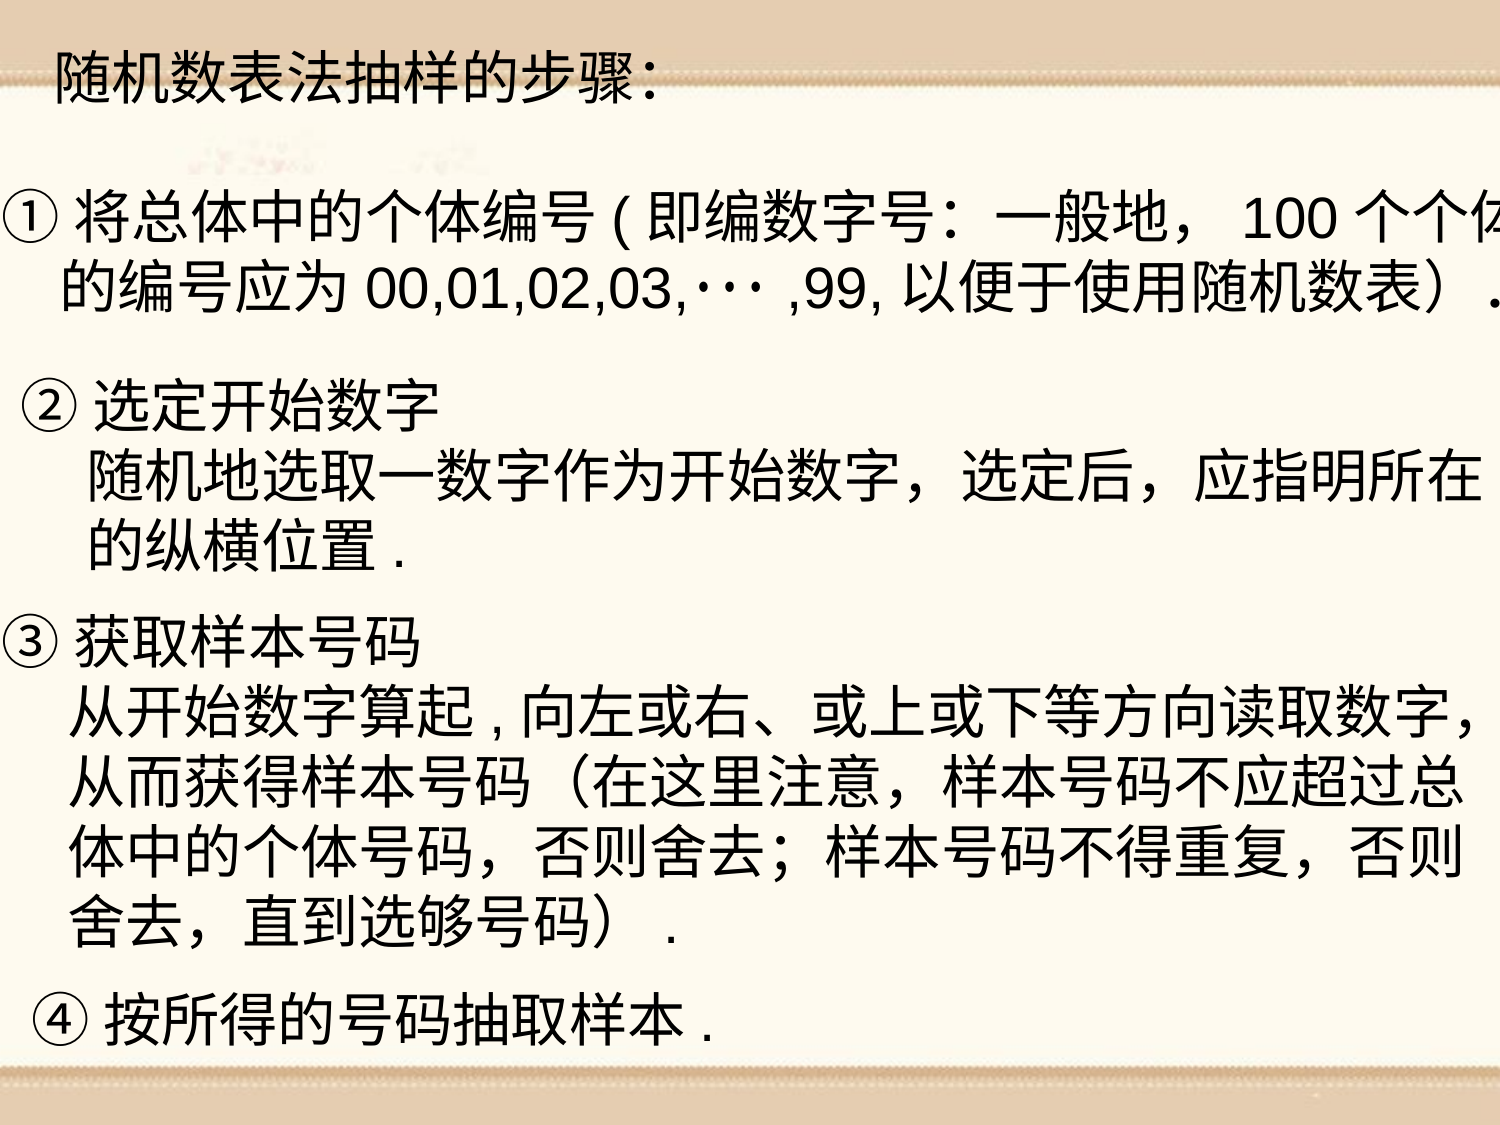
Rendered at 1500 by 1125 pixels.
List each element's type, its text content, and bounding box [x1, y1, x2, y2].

picture [0, 963, 1500, 1125]
text_box ③获取样本号码 从开始数字算起,向左或右、或上或下等方向读取数字， 从而获得样本号码（在这里注意，样本号码不应超过总 体中的个体号码，否则舍去；样本号码不得重复，否则 舍去，直到选够号码）. [0, 597, 1500, 963]
text_box ④按所得的号码抽取样本. [16, 976, 731, 1061]
text_box 随机数表法抽样的步骤： [38, 34, 710, 119]
picture [0, 0, 1500, 172]
text_box ②选定开始数字 随机地选取一数字作为开始数字，选定后，应指明所在 的纵横位置. [5, 361, 1500, 587]
picture [0, 329, 1500, 597]
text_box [0, 172, 1500, 329]
